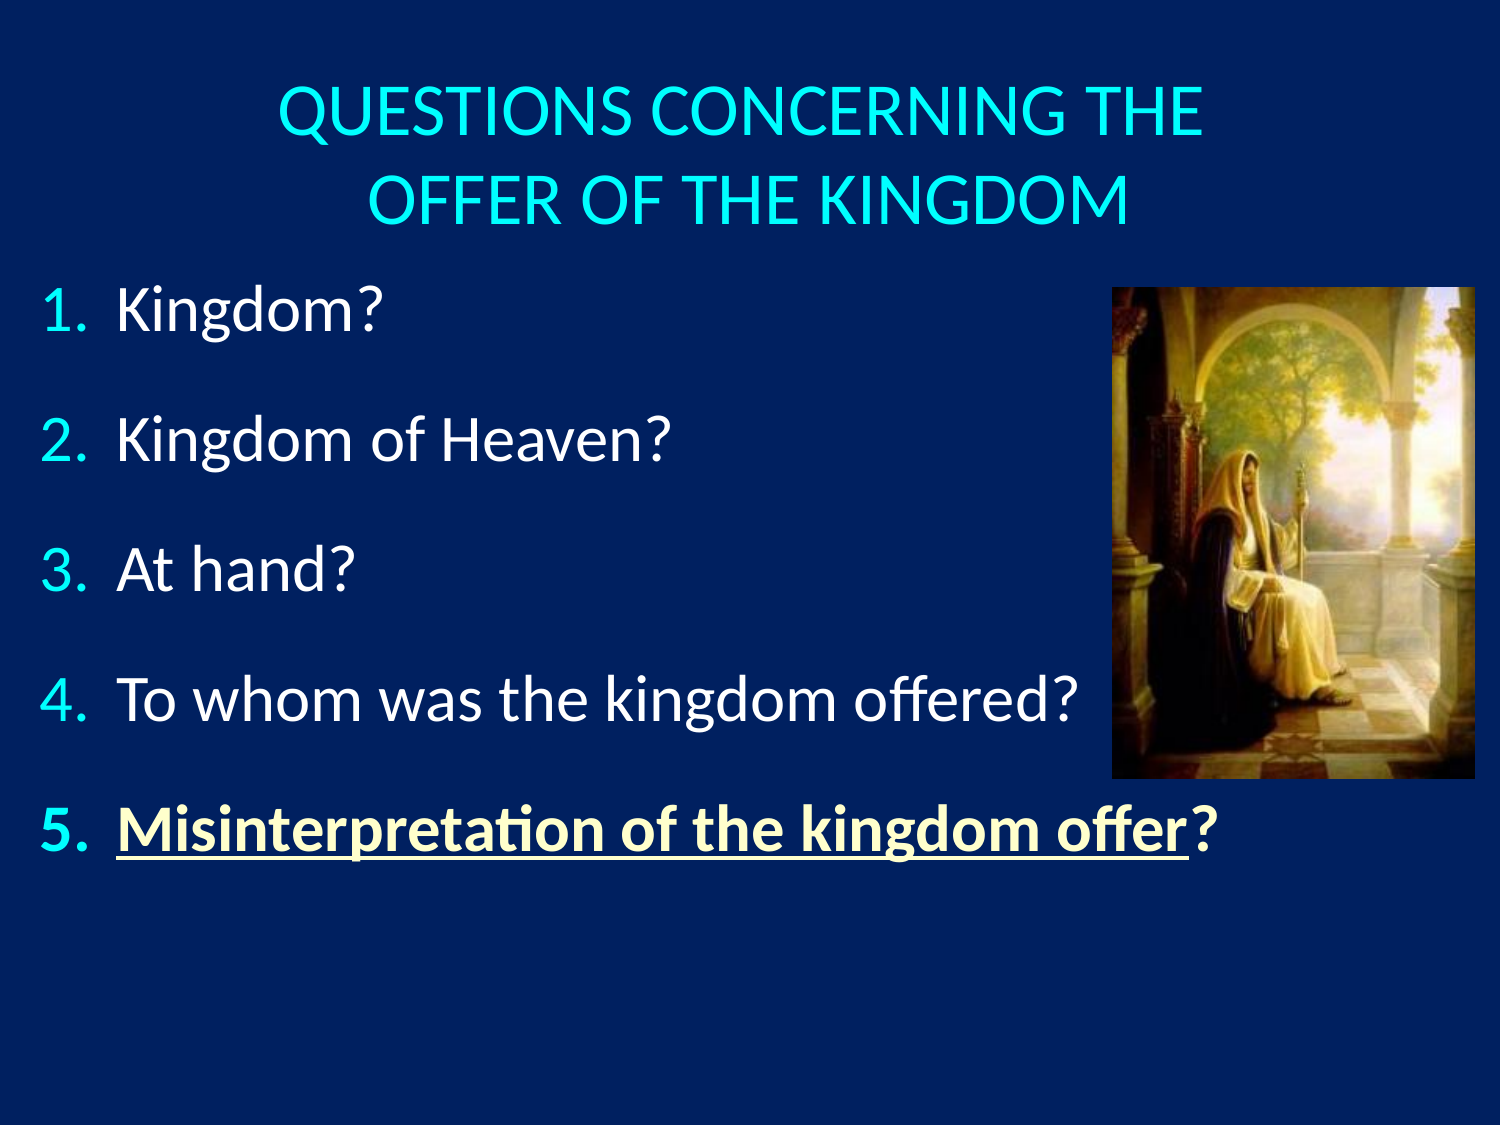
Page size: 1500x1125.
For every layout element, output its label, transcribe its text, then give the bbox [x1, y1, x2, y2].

list Kingdom? Kingdom of Heaven? At hand? To whom was the kingdom offered? Misinterpretation of the kingdom offer? [24, 257, 1257, 988]
title QUESTIONS CONCERNING THE OFFER OF THE KINGDOM [243, 37, 1257, 257]
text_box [1111, 287, 1476, 779]
